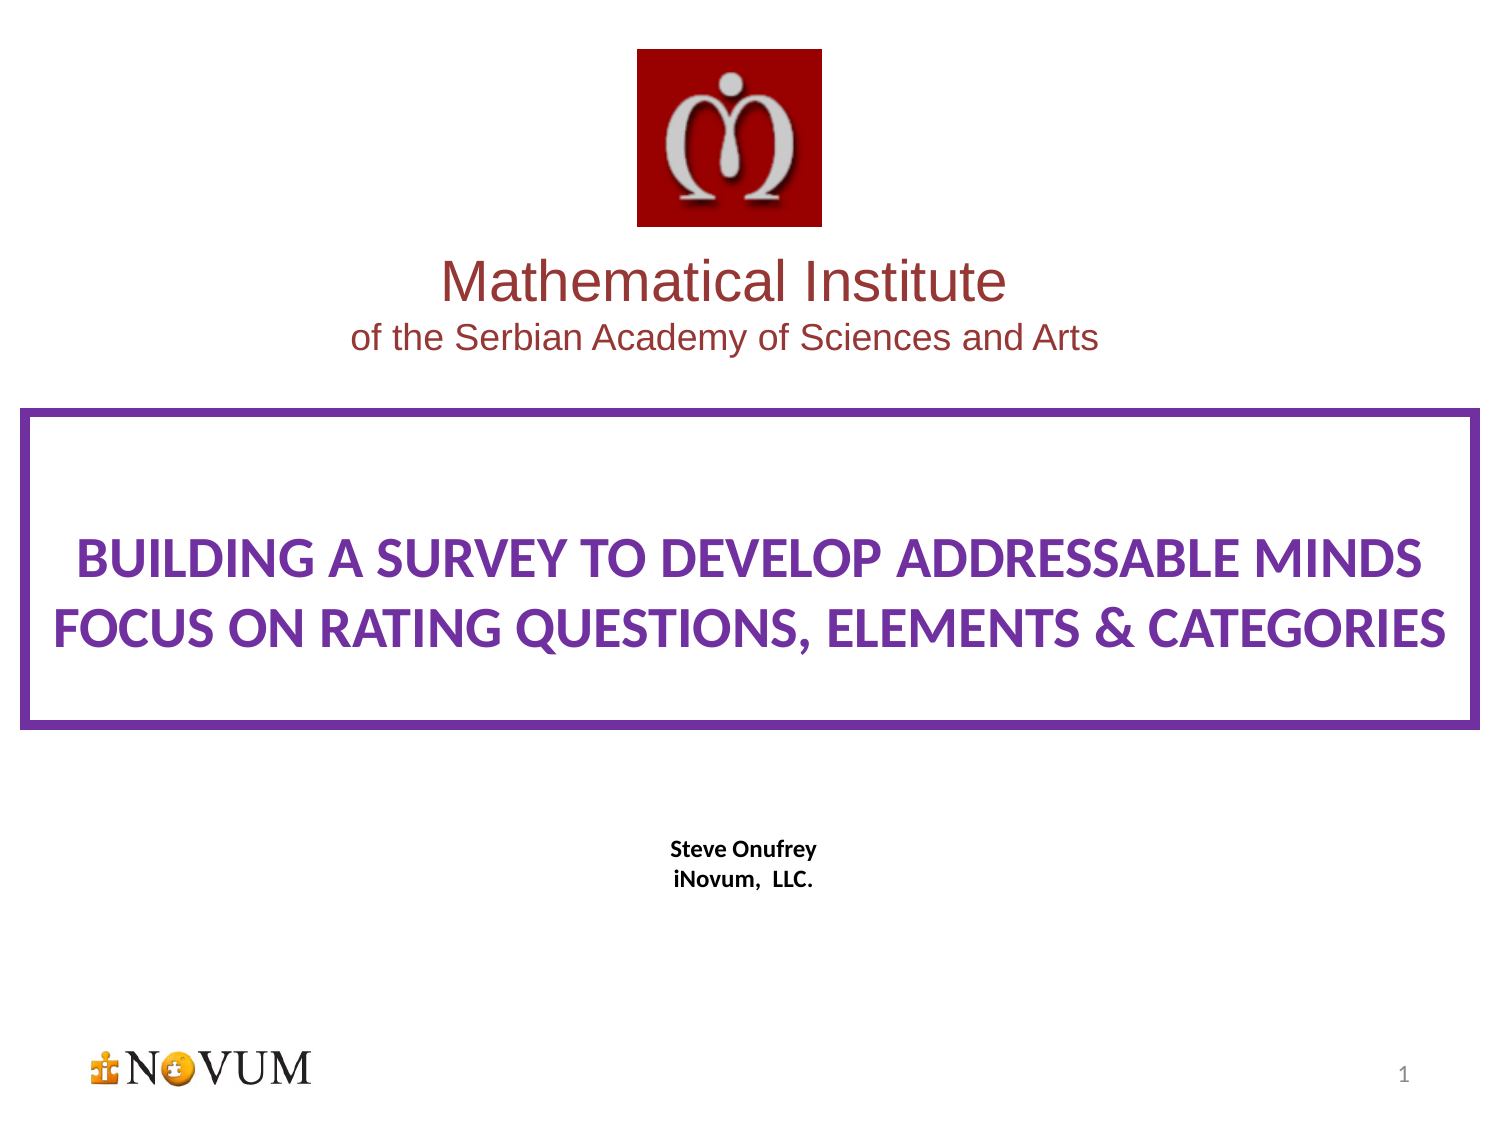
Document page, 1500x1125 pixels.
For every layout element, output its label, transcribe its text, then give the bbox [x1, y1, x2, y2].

text_box [299, 362, 838, 423]
text_box Building a survey to develop Addressable Minds Focus on rating questions, Elements & categories [24, 412, 1475, 725]
slide_number 1 [1074, 1042, 1425, 1103]
text_box [212, 112, 637, 412]
picture [87, 1049, 316, 1088]
text_box Mathematical Institute of the Serbian Academy of Sciences and Arts [335, 235, 1115, 366]
text_box [821, 112, 1438, 412]
picture [637, 49, 823, 227]
text_box Steve Onufrey iNovum, LLC. [462, 824, 1025, 926]
